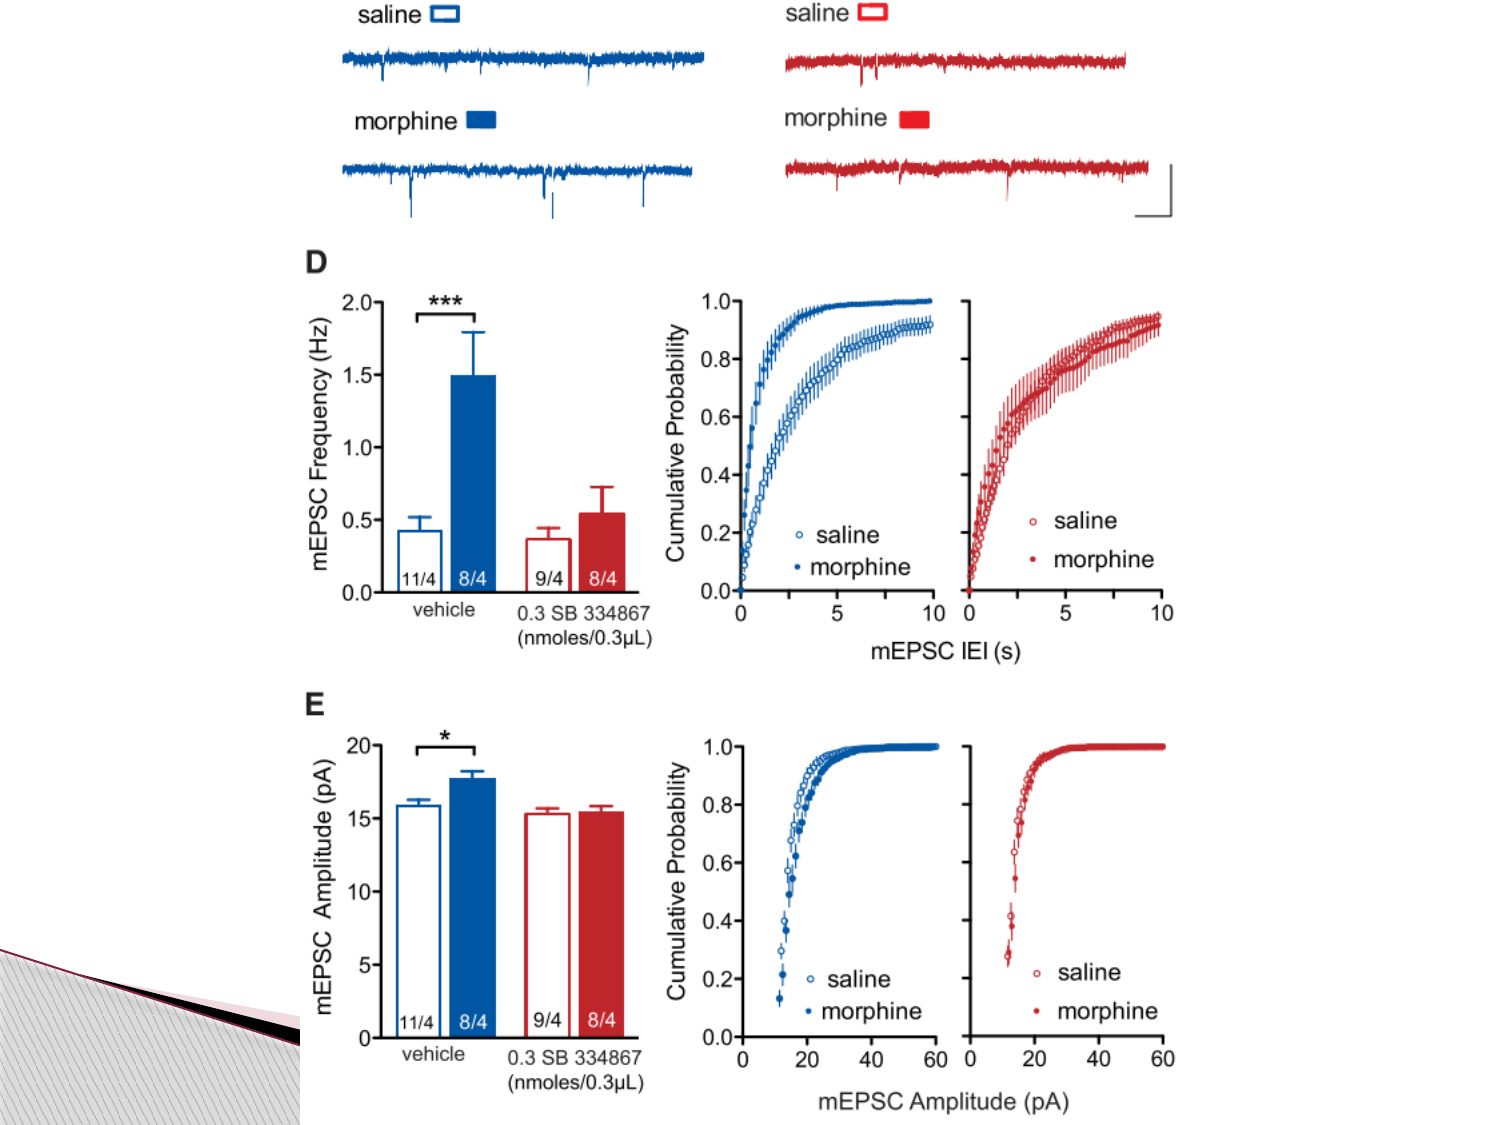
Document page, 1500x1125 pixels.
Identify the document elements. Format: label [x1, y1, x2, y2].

picture [299, 0, 1195, 1125]
